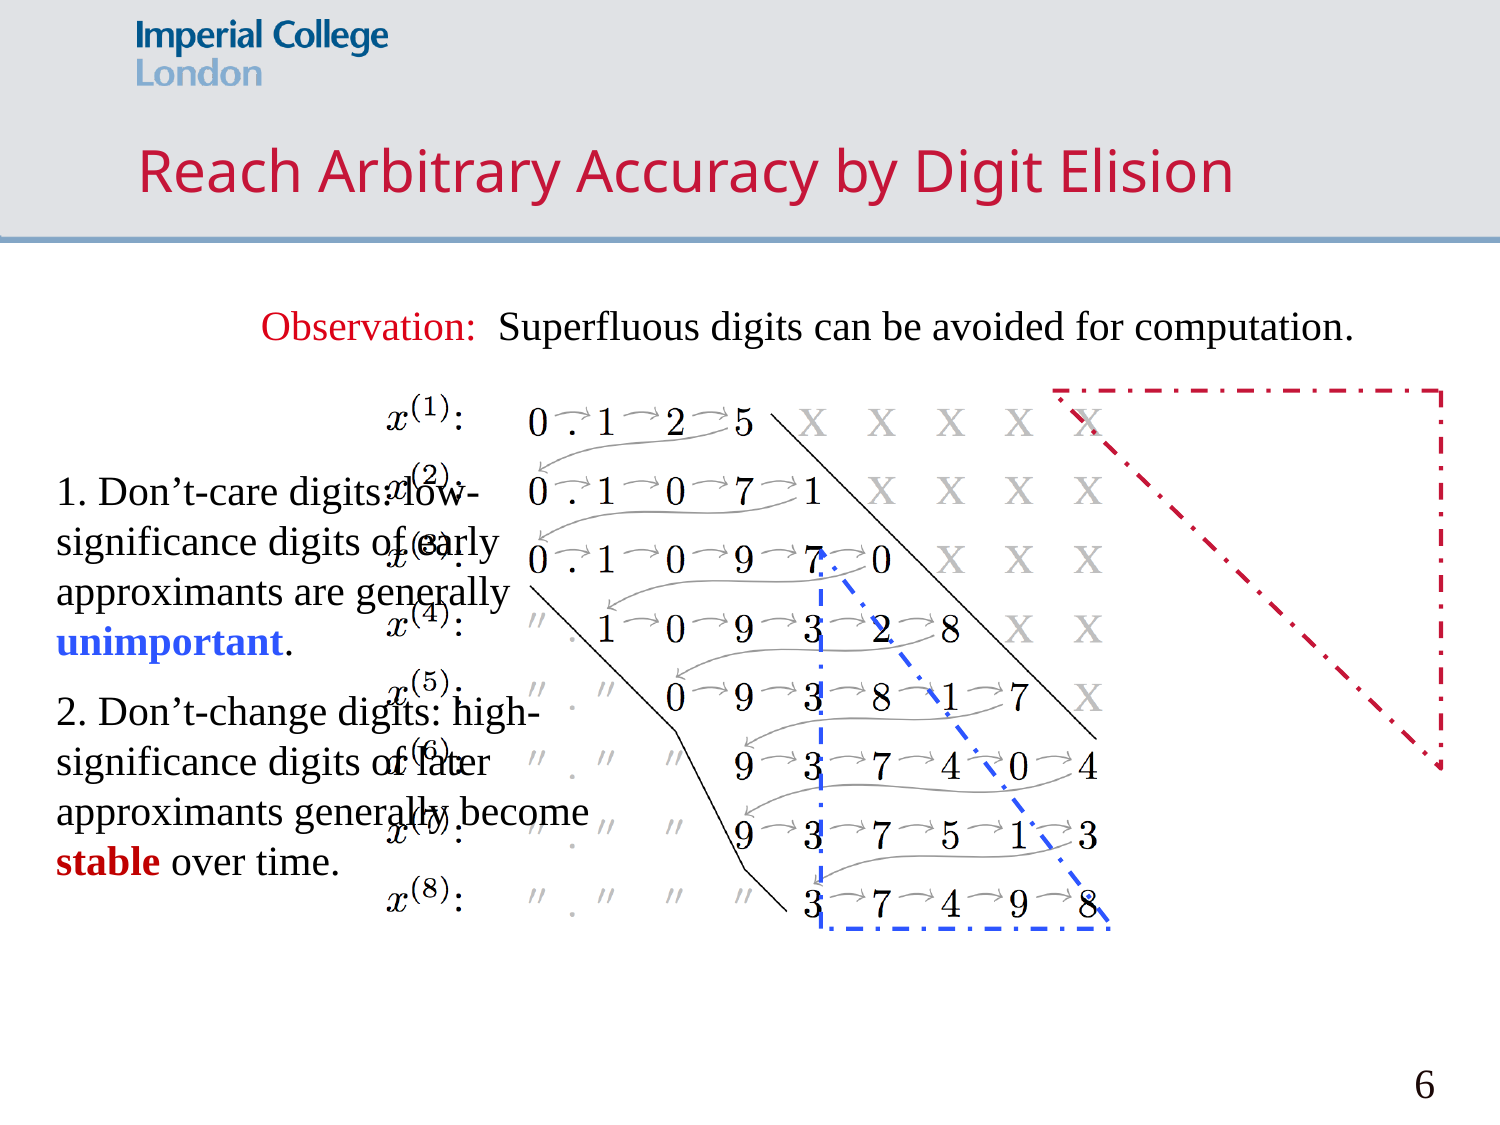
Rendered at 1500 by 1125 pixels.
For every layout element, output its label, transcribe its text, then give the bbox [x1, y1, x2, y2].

text_box 1. Don’t-care digits: low-significance digits of early approximants are generally unimportant. [41, 456, 366, 671]
text_box 2. Don’t-change digits: high-significance digits of later approximants generally become stable over time. [41, 676, 366, 891]
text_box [371, 378, 1173, 941]
picture [0, 0, 1500, 243]
title Reach Arbitrary Accuracy by Digit Elision [137, 99, 1375, 205]
text_box [1177, 388, 1444, 771]
text_box Observation: Superfluous digits can be avoided for computation. [246, 291, 1424, 357]
text_box 6 [1399, 1049, 1500, 1115]
